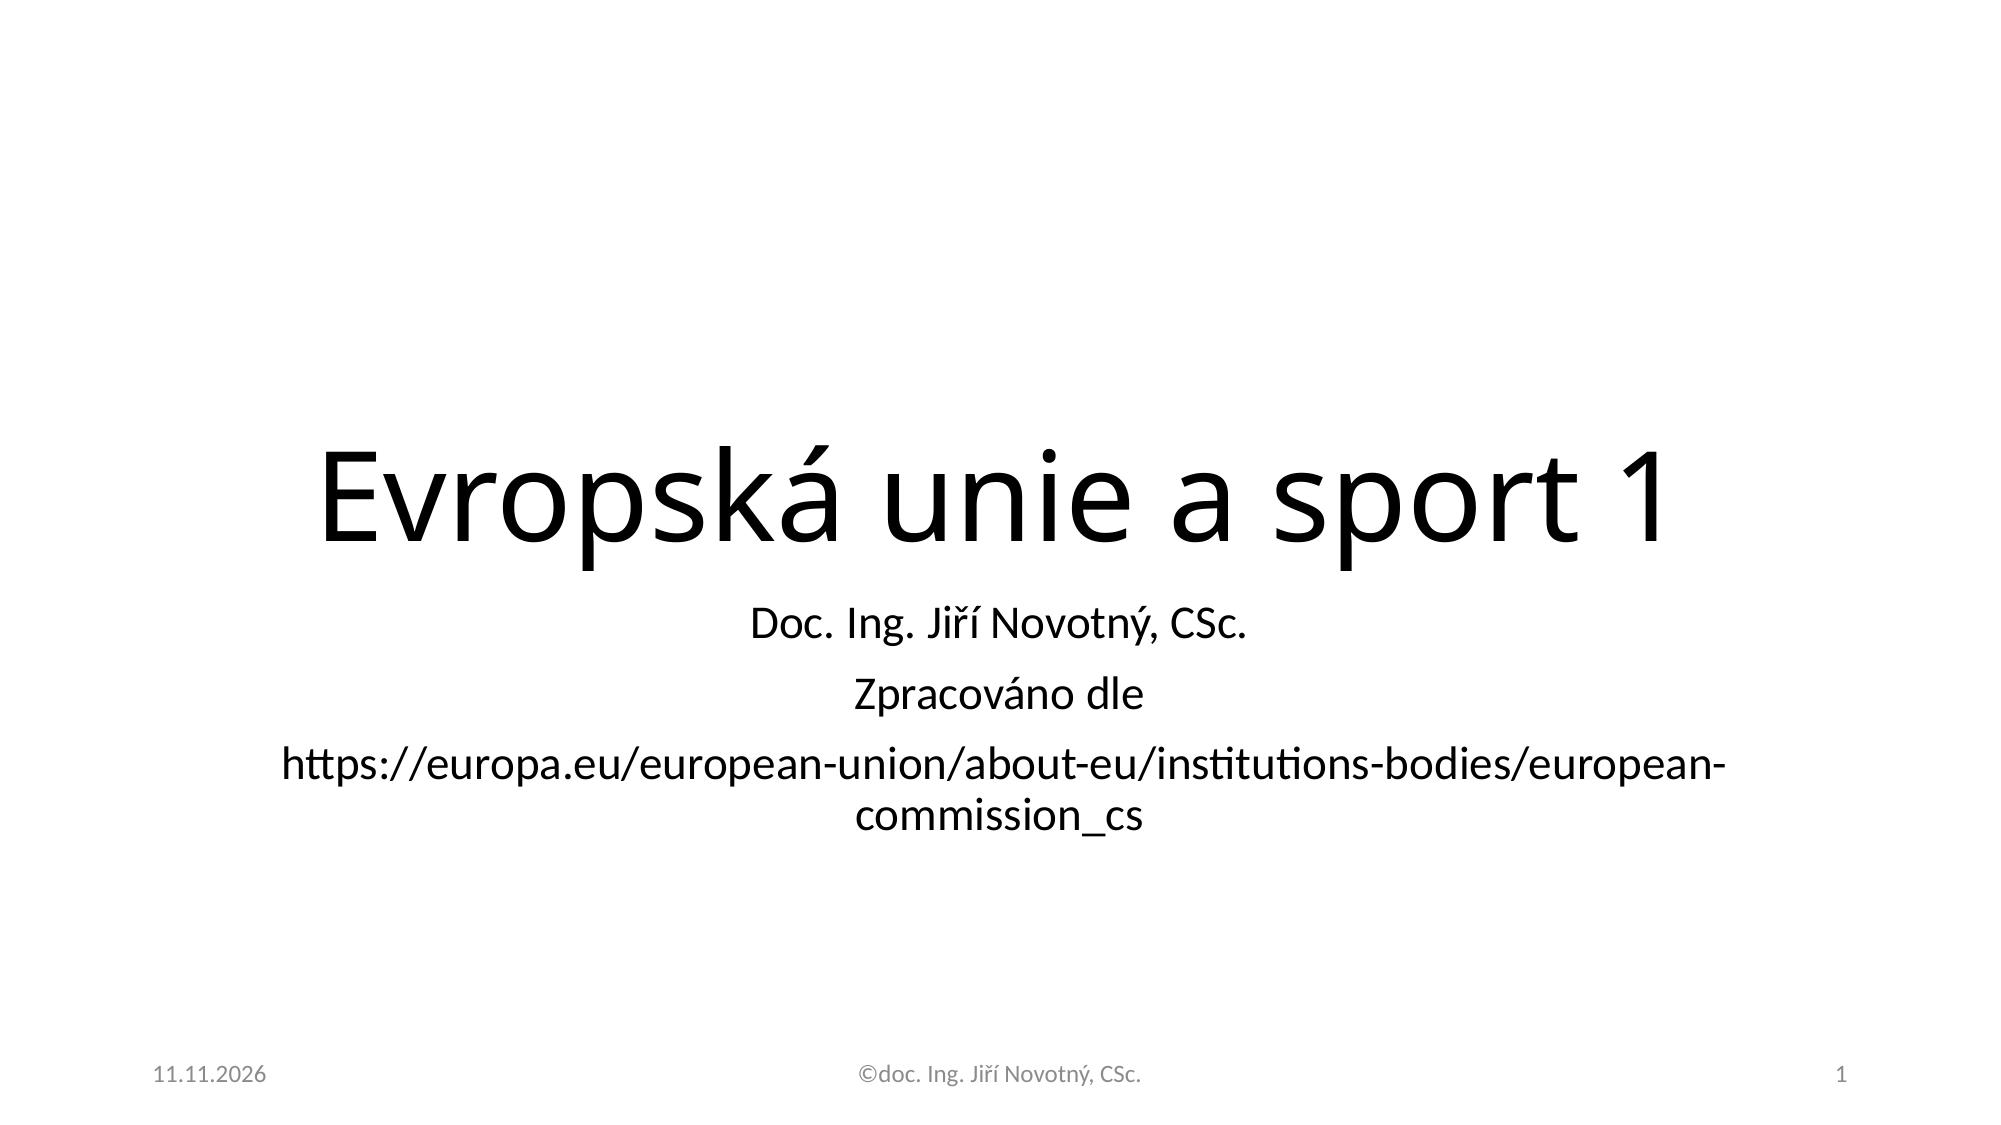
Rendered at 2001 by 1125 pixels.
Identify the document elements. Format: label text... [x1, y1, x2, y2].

title Evropská unie a sport 1 [249, 184, 1750, 576]
footer ©doc. Ing. Jiří Novotný, CSc. [662, 1042, 1338, 1103]
slide_number 1 [1412, 1042, 1863, 1103]
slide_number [137, 1042, 588, 1103]
subtitle Doc. Ing. Jiří Novotný, CSc. Zpracováno dle https://europa.eu/european-union/about-eu/institutions-bodies/european-commission_cs [249, 590, 1750, 863]
